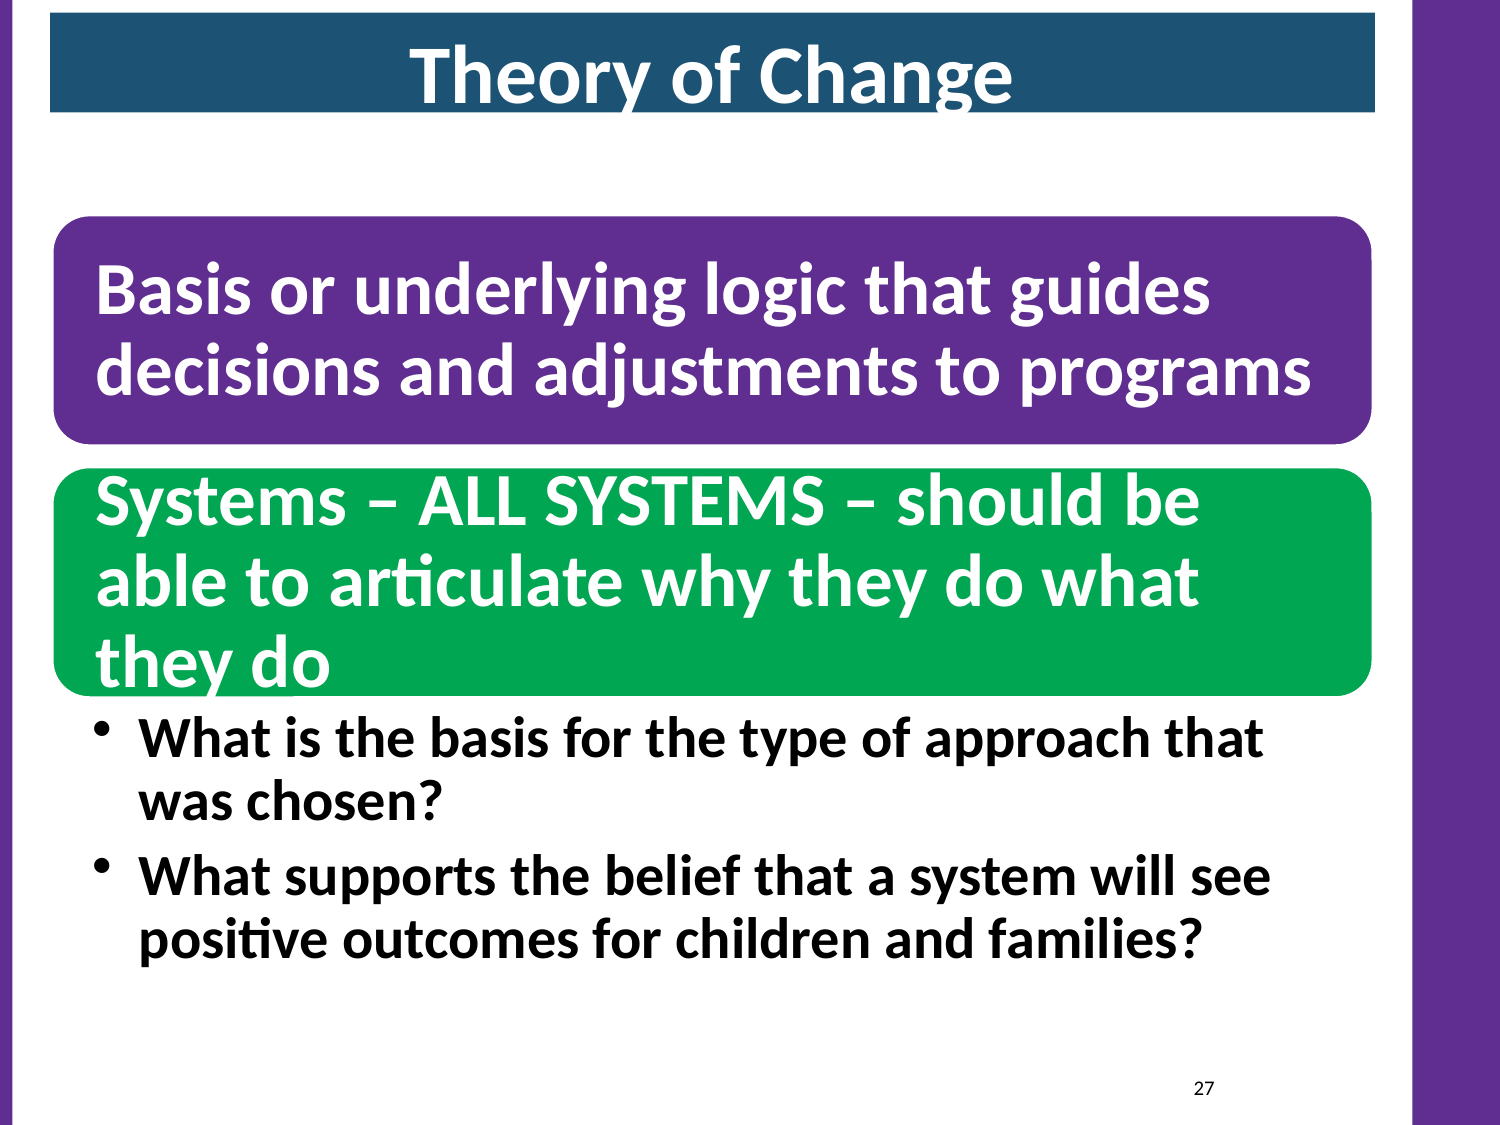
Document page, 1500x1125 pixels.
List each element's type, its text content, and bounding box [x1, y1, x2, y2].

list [49, 137, 1376, 1063]
list Theory of Change [50, 12, 1375, 113]
slide_number 27 [1067, 1077, 1230, 1112]
